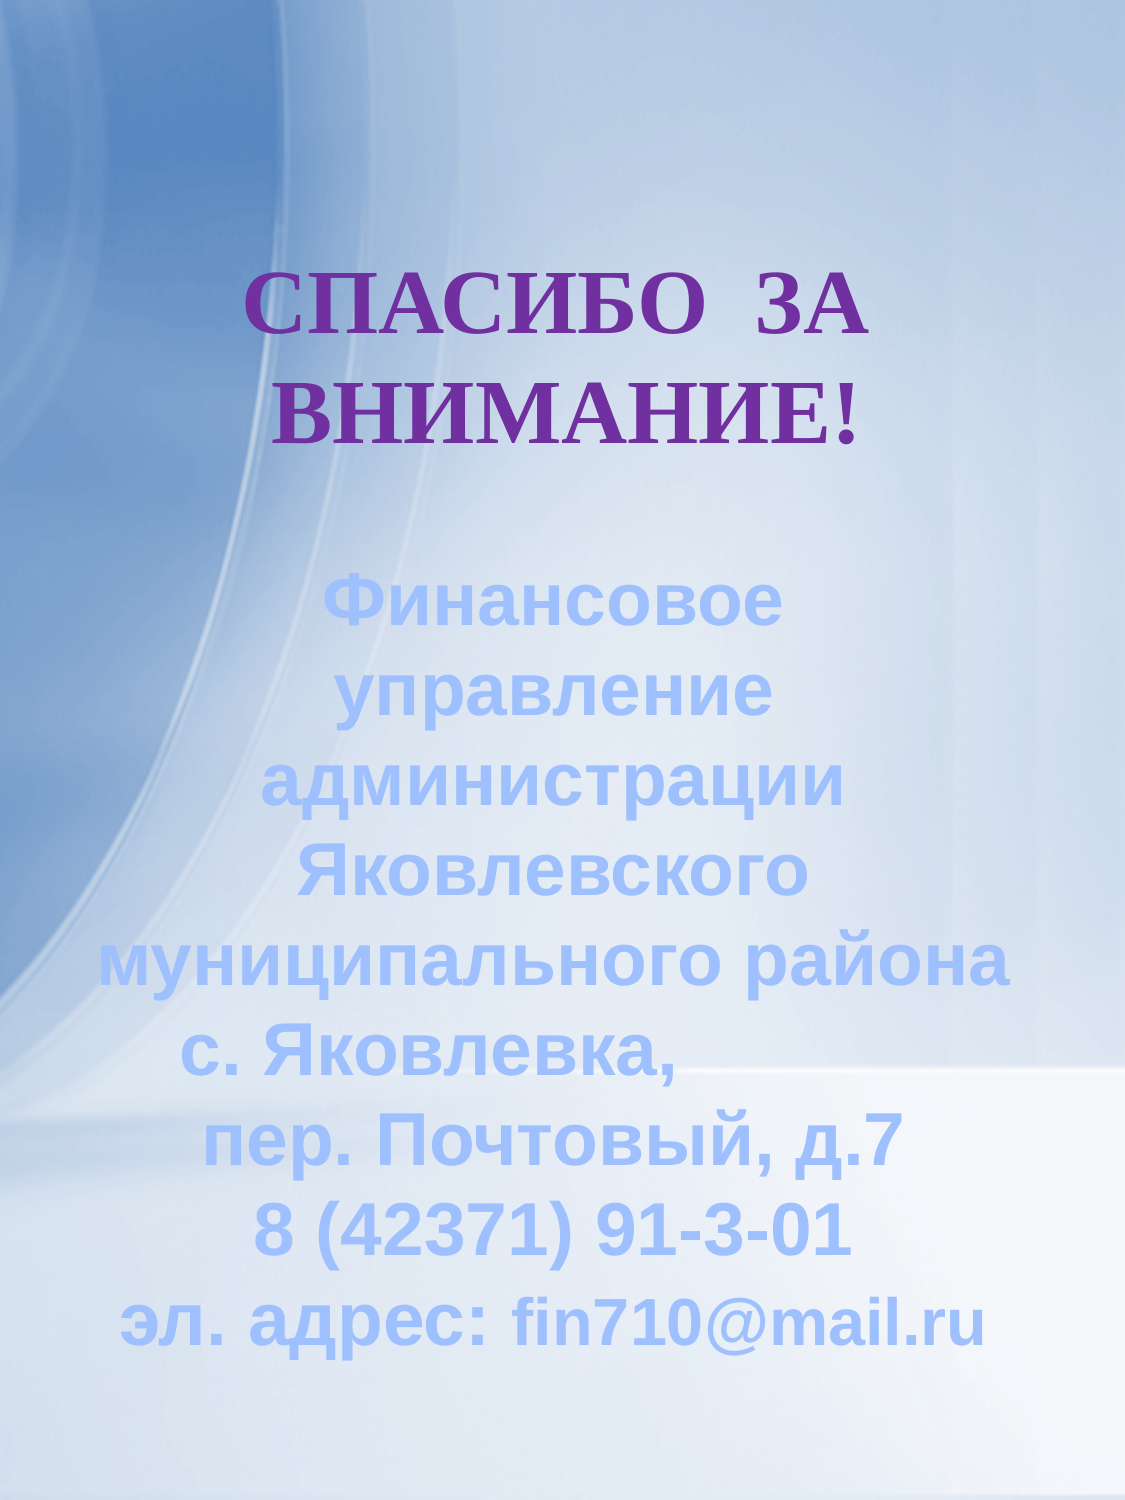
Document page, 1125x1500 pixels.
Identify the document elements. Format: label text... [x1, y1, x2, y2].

picture [0, 0, 1125, 1500]
text_box Финансовое управление администрации Яковлевского муниципального района с. Яковлевка, пер. Почтовый, д.7 8 (42371) 91-3-01 эл. адрес: fin710@mail.ru [79, 453, 1029, 1500]
text_box СПАСИБО ЗА ВНИМАНИЕ! [61, 125, 1073, 585]
